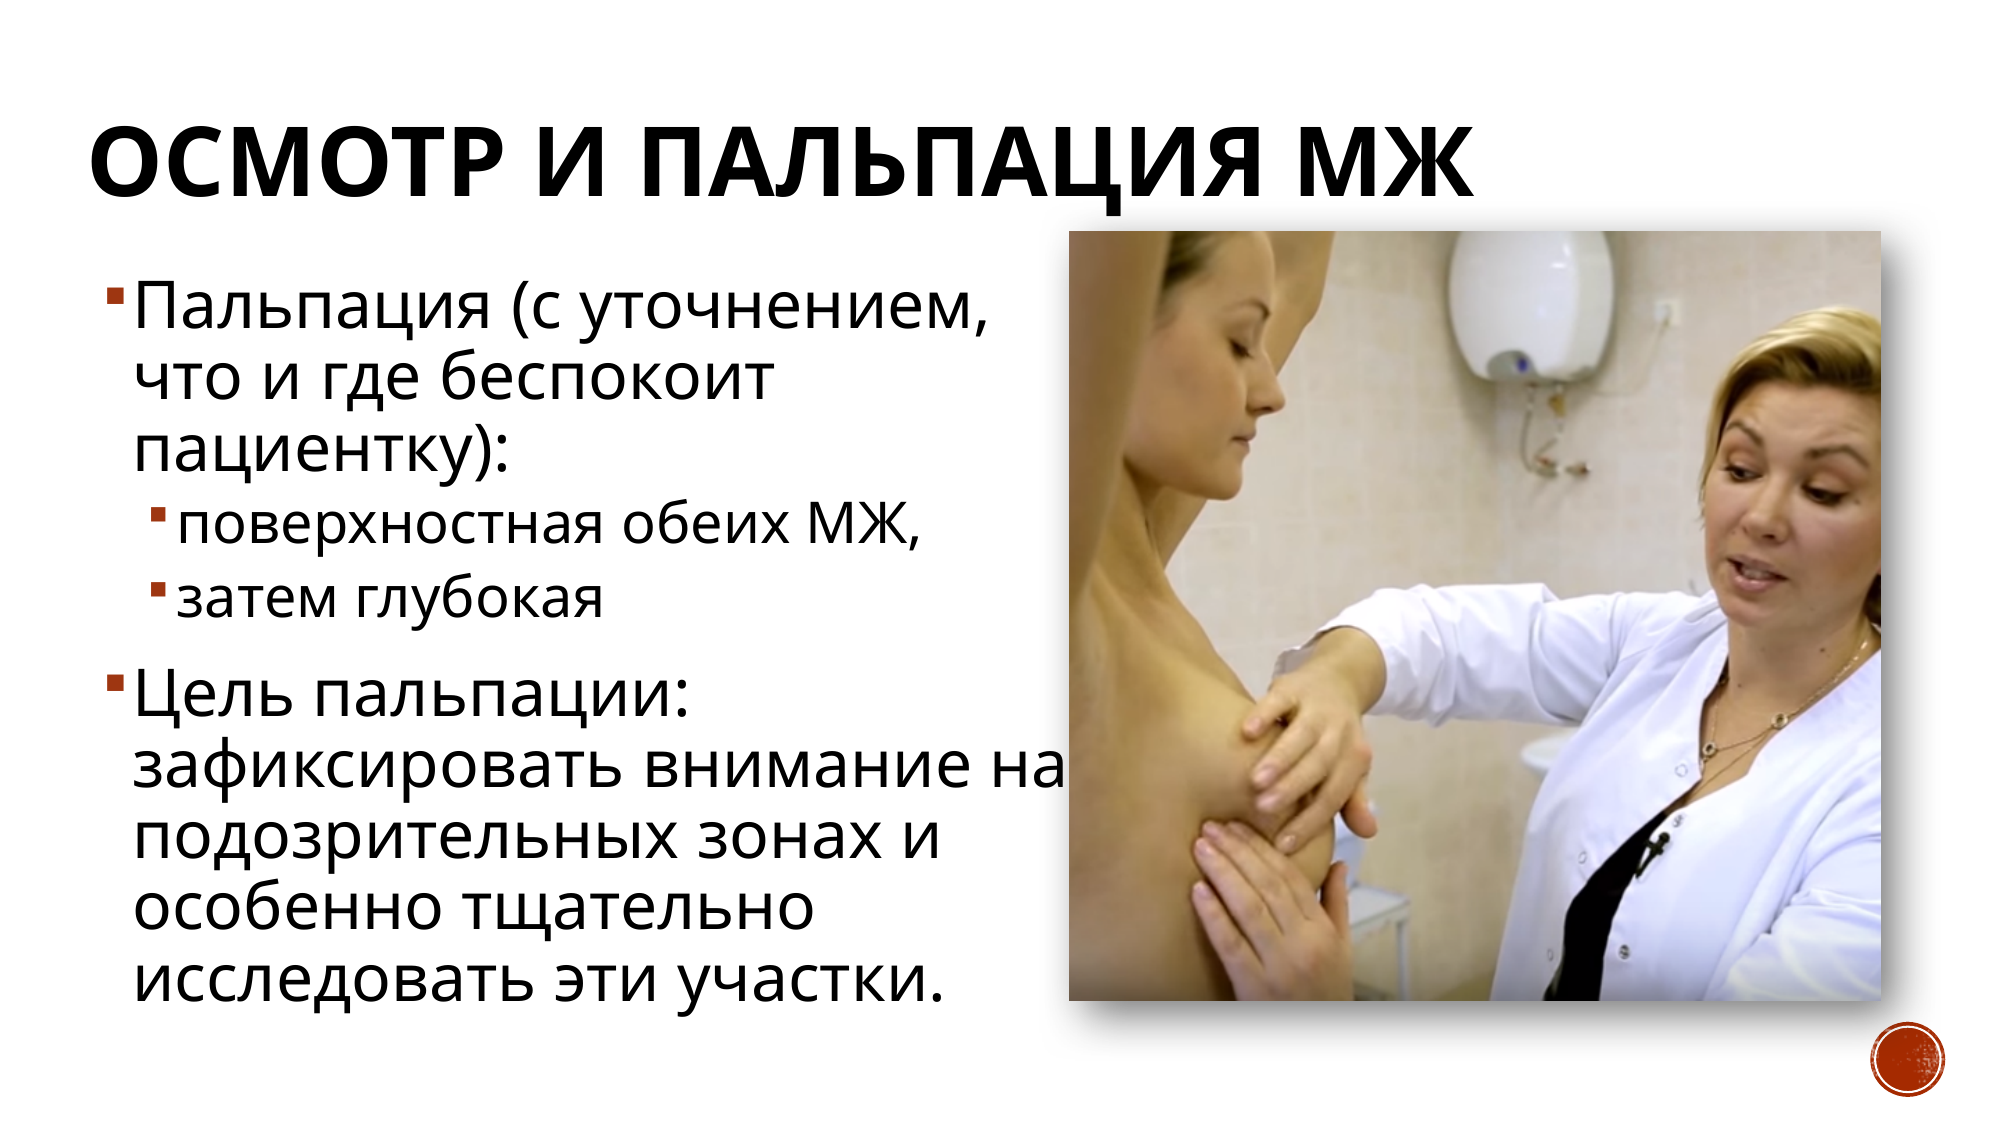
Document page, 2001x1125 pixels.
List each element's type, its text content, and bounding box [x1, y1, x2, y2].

title Осмотр и пальпация МЖ [71, 66, 1596, 265]
list Пальпация (с уточнением, что и где беспокоит пациентку): поверхностная обеих МЖ, затем глубокая Цель пальпации: зафиксировать внимание на подозрительных зонах и особенно тщательно исследовать эти участки. [87, 264, 1066, 1031]
picture [1069, 231, 1881, 1001]
